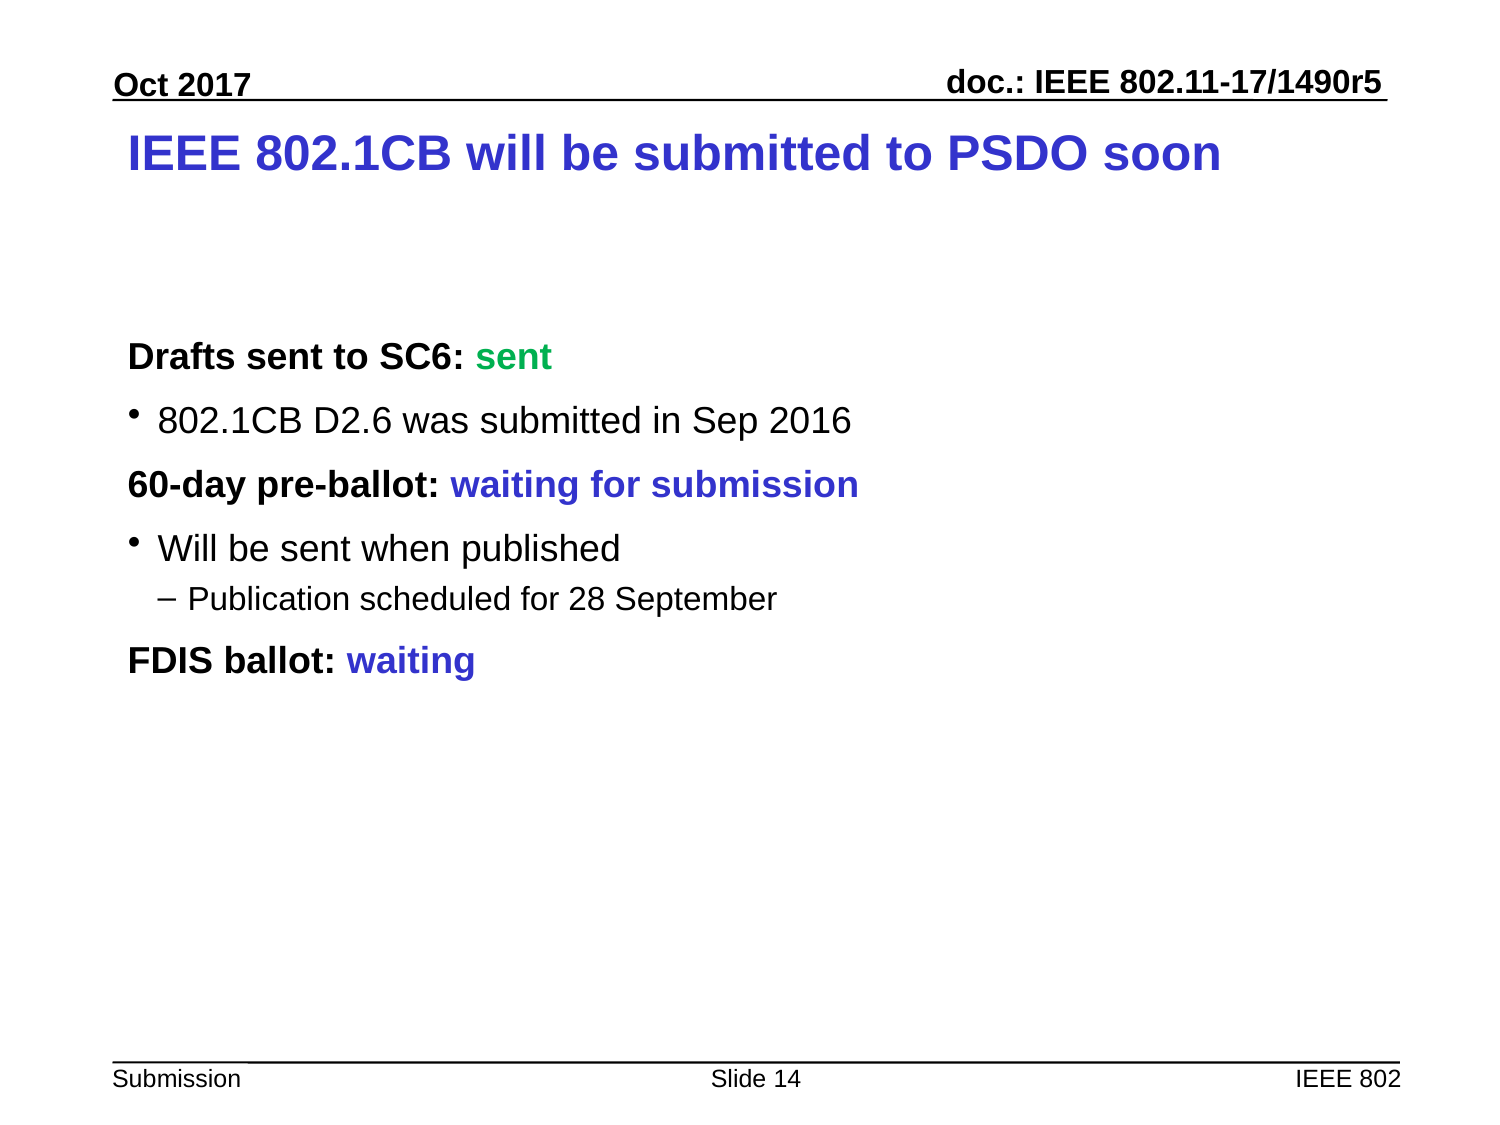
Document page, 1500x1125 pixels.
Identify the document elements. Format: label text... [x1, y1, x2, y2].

list Drafts sent to SC6: sent 802.1CB D2.6 was submitted in Sep 2016 60-day pre-ballot: waiting for submission Will be sent when published Publication scheduled for 28 September FDIS ballot: waiting [112, 324, 1388, 1000]
slide_number Slide 14 [709, 1061, 803, 1093]
title IEEE 802.1CB will be submitted to PSDO soon [112, 112, 1388, 288]
footer IEEE 802 [1294, 1061, 1402, 1093]
